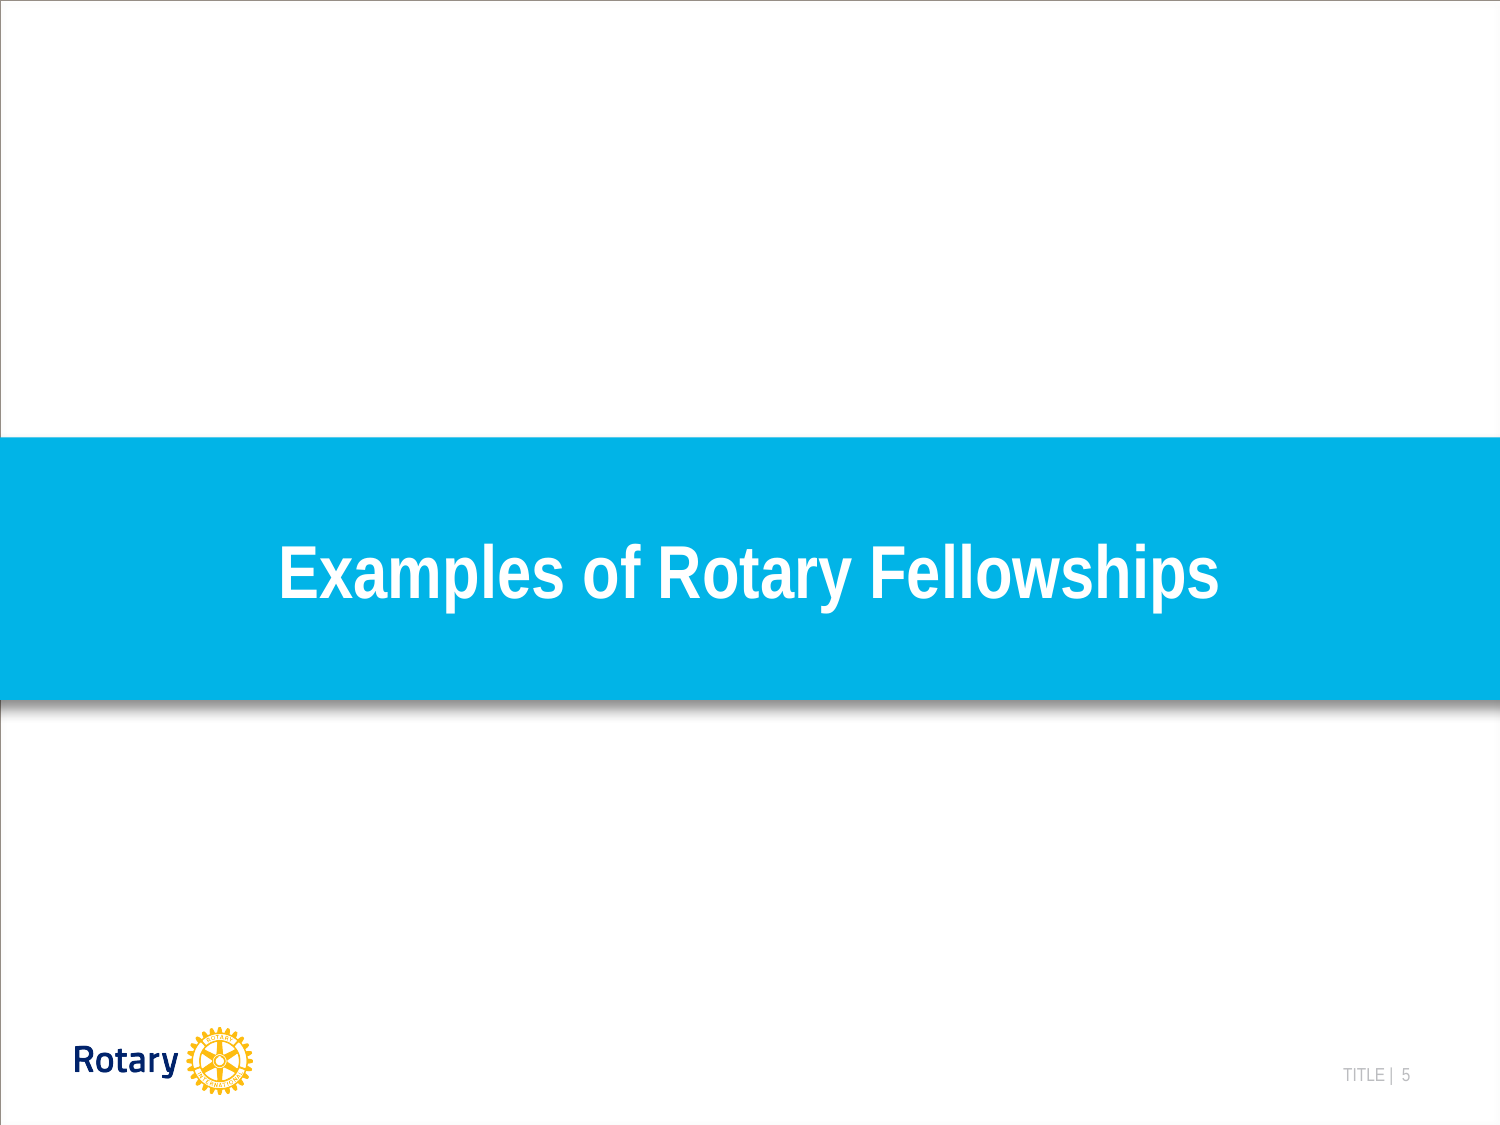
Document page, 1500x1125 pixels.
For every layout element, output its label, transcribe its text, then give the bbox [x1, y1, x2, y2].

title Examples of Rotary Fellowships [0, 437, 1500, 700]
picture [75, 1027, 253, 1095]
